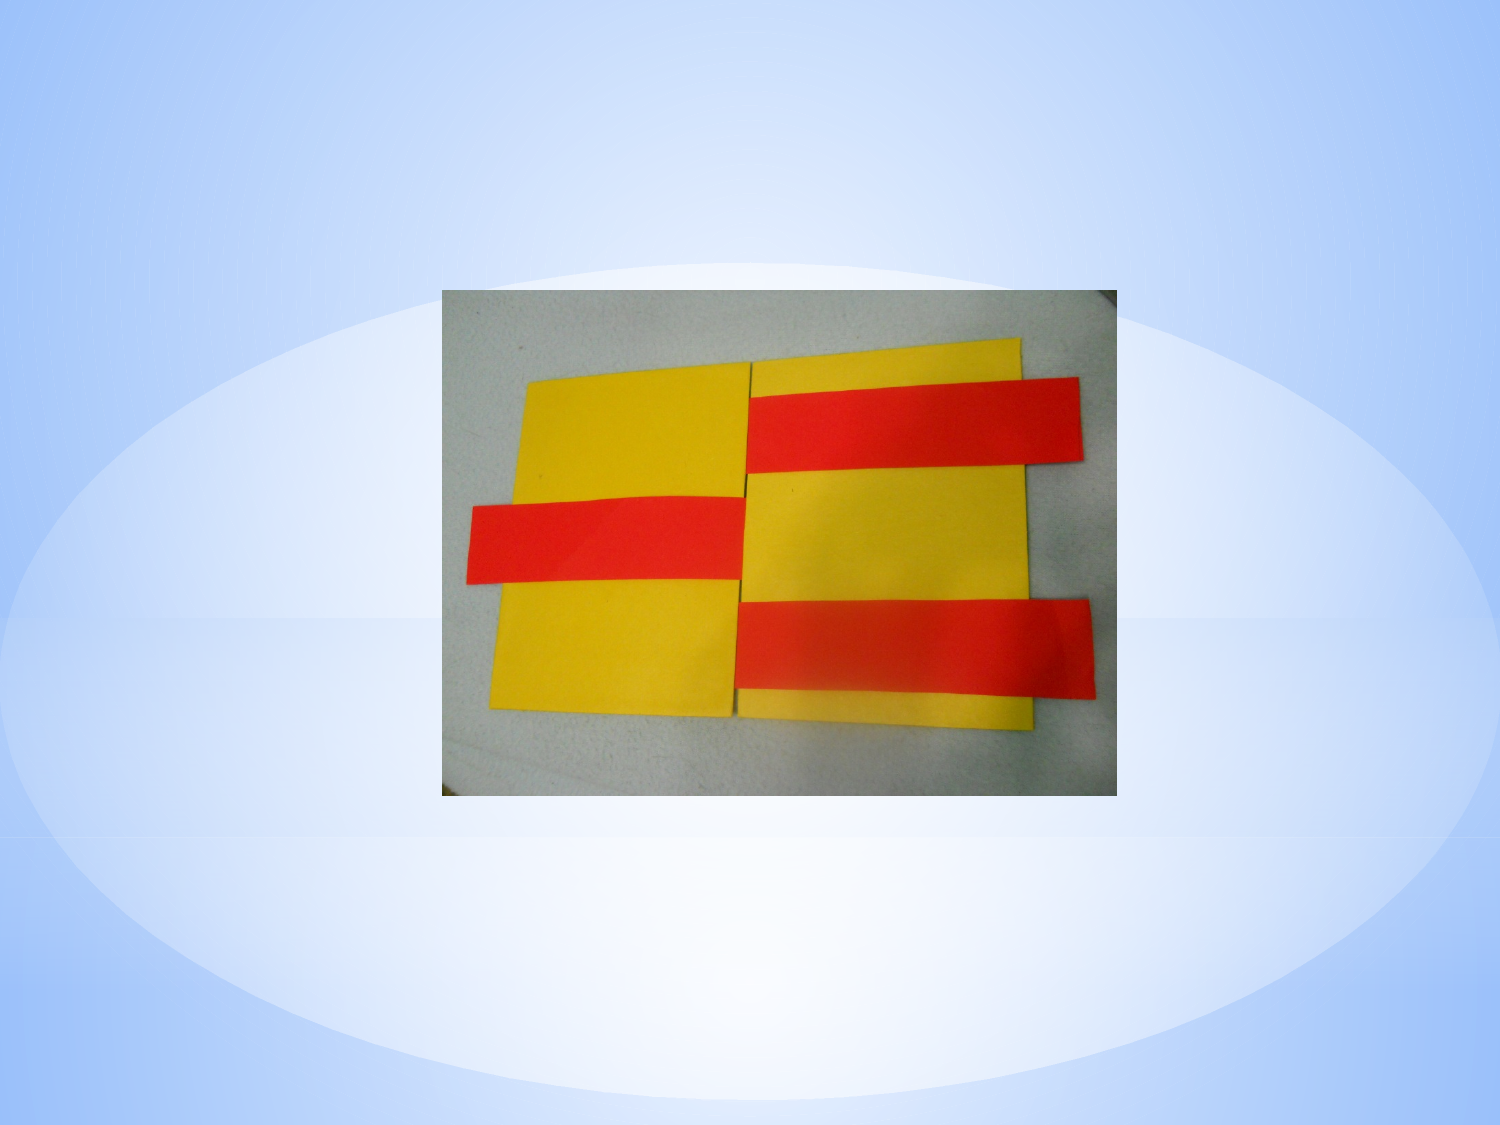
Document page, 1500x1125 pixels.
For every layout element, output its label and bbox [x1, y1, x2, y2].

picture [442, 290, 1117, 796]
